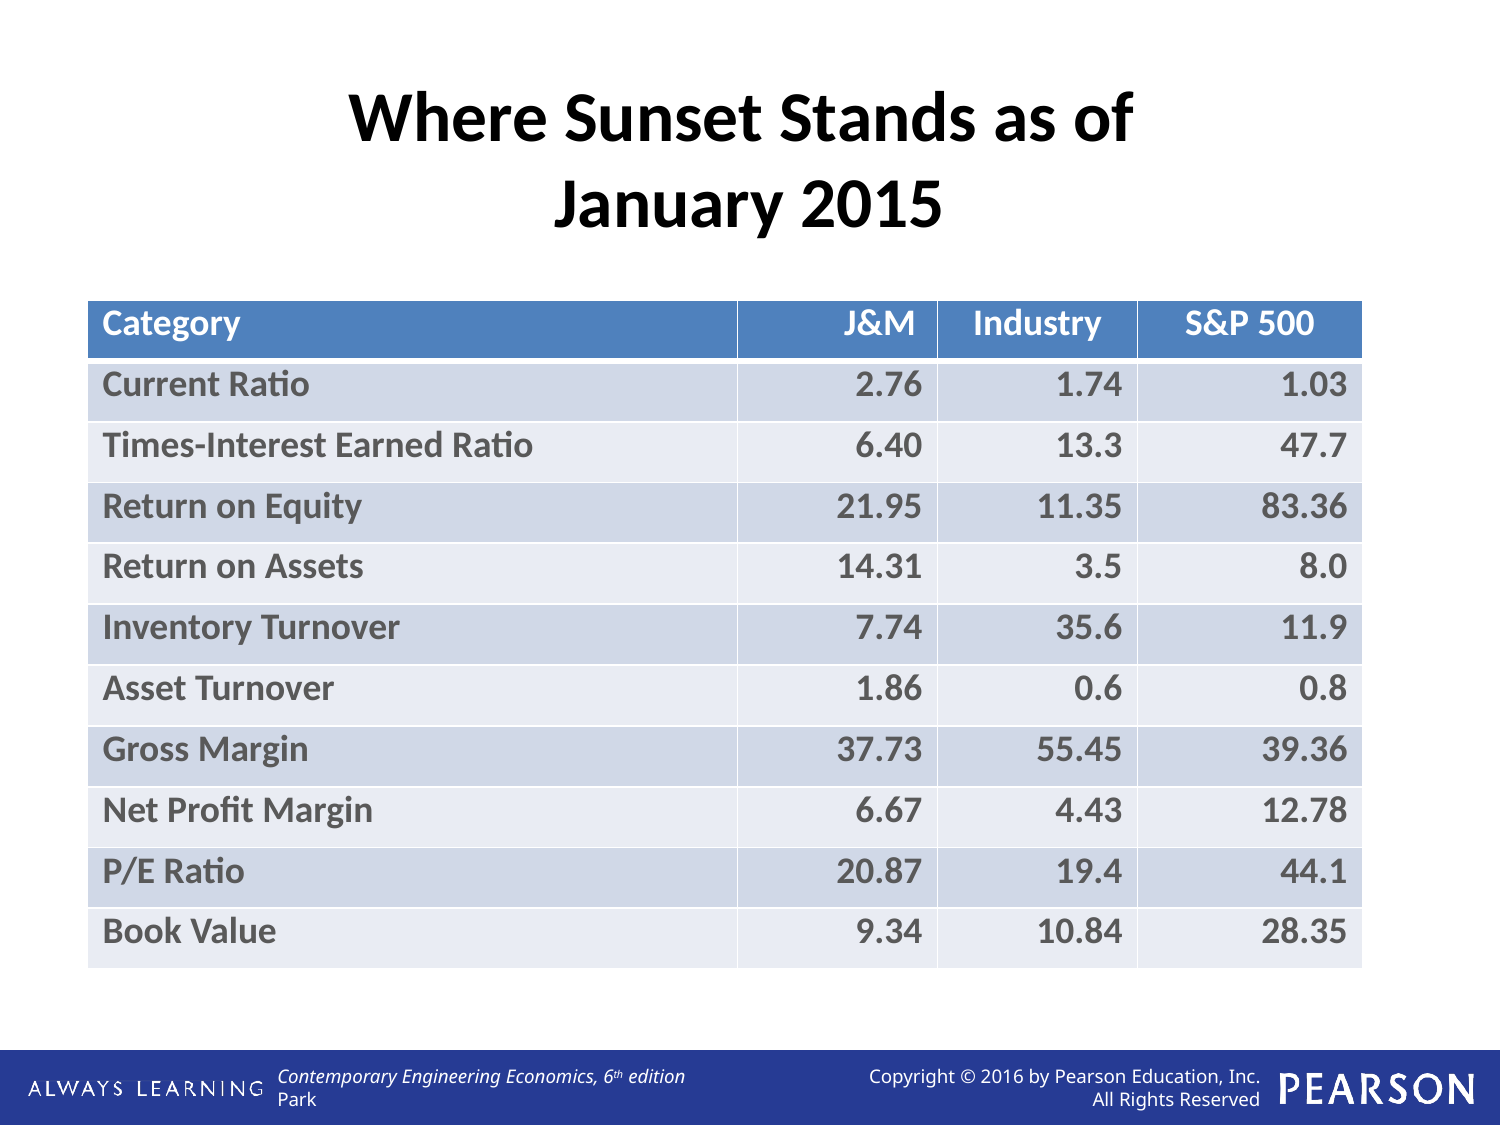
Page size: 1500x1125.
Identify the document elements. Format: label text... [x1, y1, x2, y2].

table_cell Inventory Turnover [88, 605, 737, 664]
table_cell Return on Assets [88, 544, 737, 603]
table_cell 28.35 [1138, 909, 1362, 968]
table_cell 0.8 [1138, 666, 1362, 725]
table_header Industry [938, 301, 1137, 358]
table_cell 12.78 [1138, 788, 1362, 847]
table_cell Gross Margin [88, 727, 737, 786]
table_cell 4.43 [938, 788, 1137, 847]
table_cell Return on Equity [88, 483, 737, 542]
table_cell Current Ratio [88, 364, 737, 421]
table_cell 20.87 [738, 848, 937, 907]
table_cell 39.36 [1138, 727, 1362, 786]
table_cell 9.34 [738, 909, 937, 968]
table_cell 6.67 [738, 788, 937, 847]
table_cell 1.74 [938, 364, 1137, 421]
table_cell 6.40 [738, 423, 937, 482]
table_cell P/E Ratio [88, 848, 737, 907]
table_cell 83.36 [1138, 483, 1362, 542]
table_cell 21.95 [738, 483, 937, 542]
table_cell 2.76 [738, 364, 937, 421]
table_cell 37.73 [738, 727, 937, 786]
table_cell Asset Turnover [88, 666, 737, 725]
table_cell 44.1 [1138, 848, 1362, 907]
table_cell 11.9 [1138, 605, 1362, 664]
table_cell 13.3 [938, 423, 1137, 482]
table_cell 0.6 [938, 666, 1137, 725]
table_cell 8.0 [1138, 544, 1362, 603]
table_cell 47.7 [1138, 423, 1362, 482]
table_header J&M [738, 301, 937, 358]
table_cell 1.03 [1138, 364, 1362, 421]
table_cell 3.5 [938, 544, 1137, 603]
table_cell Net Profit Margin [88, 788, 737, 847]
table_cell Book Value [88, 909, 737, 968]
table_cell 14.31 [738, 544, 937, 603]
table_header Category [88, 301, 737, 358]
table_cell 7.74 [738, 605, 937, 664]
table_header S&P 500 [1138, 301, 1362, 358]
table_cell 1.86 [738, 666, 937, 725]
table_cell 19.4 [938, 848, 1137, 907]
title Where Sunset Stands as of January 2015 [75, 62, 1425, 250]
table_cell 10.84 [938, 909, 1137, 968]
table_cell 55.45 [938, 727, 1137, 786]
table_cell 35.6 [938, 605, 1137, 664]
table_cell 11.35 [938, 483, 1137, 542]
table_cell Times-Interest Earned Ratio [88, 423, 737, 482]
